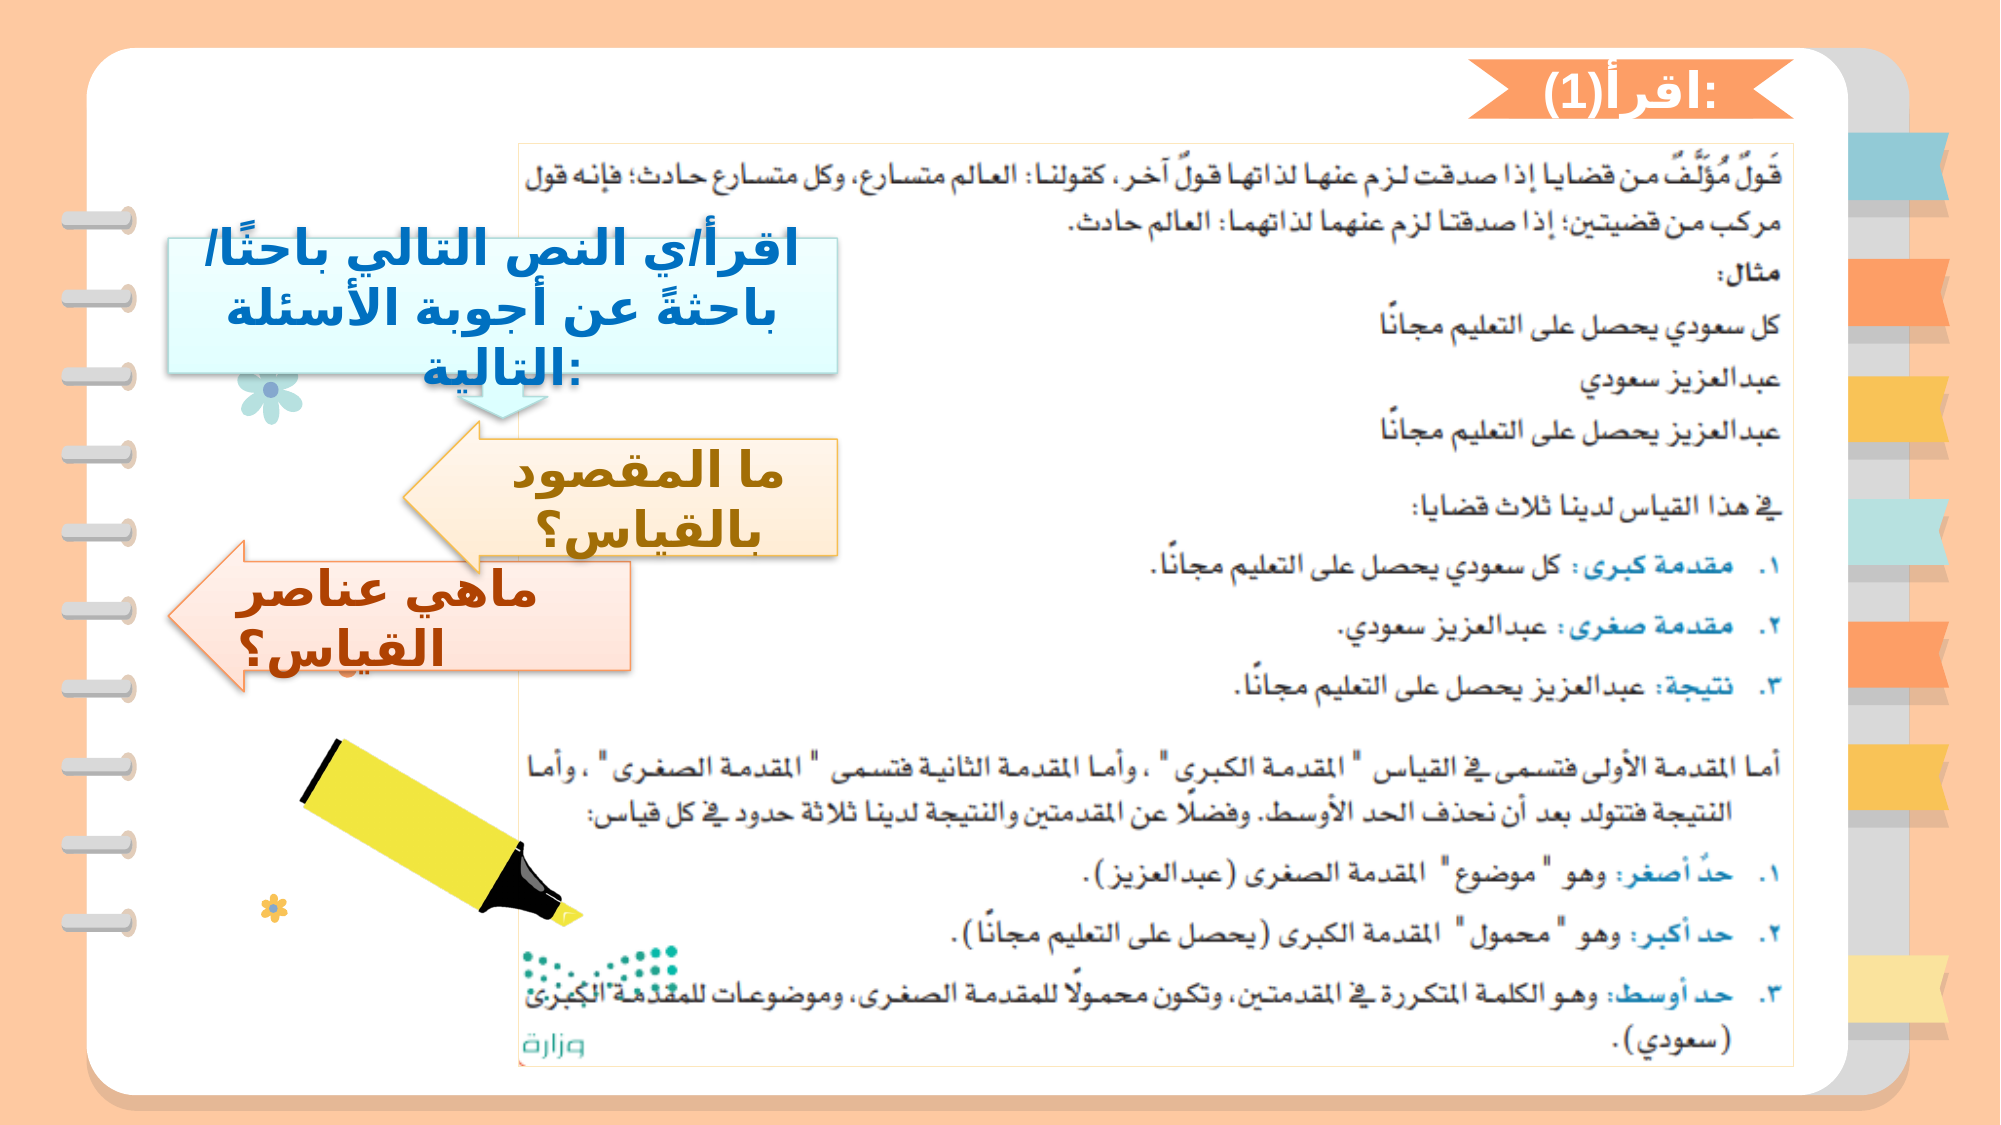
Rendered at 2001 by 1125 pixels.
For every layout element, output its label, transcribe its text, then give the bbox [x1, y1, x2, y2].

text_box اقرأ/ي النص التالي باحثًا/ باحثةً عن أجوبة الأسئلة التالية: [167, 237, 513, 419]
text_box ماهي عناصر القياس؟ [167, 539, 513, 693]
text_box اقرأ(1): [1466, 57, 1796, 121]
text_box ما المقصود بالقياس؟ [402, 420, 513, 575]
picture [285, 143, 1795, 1067]
